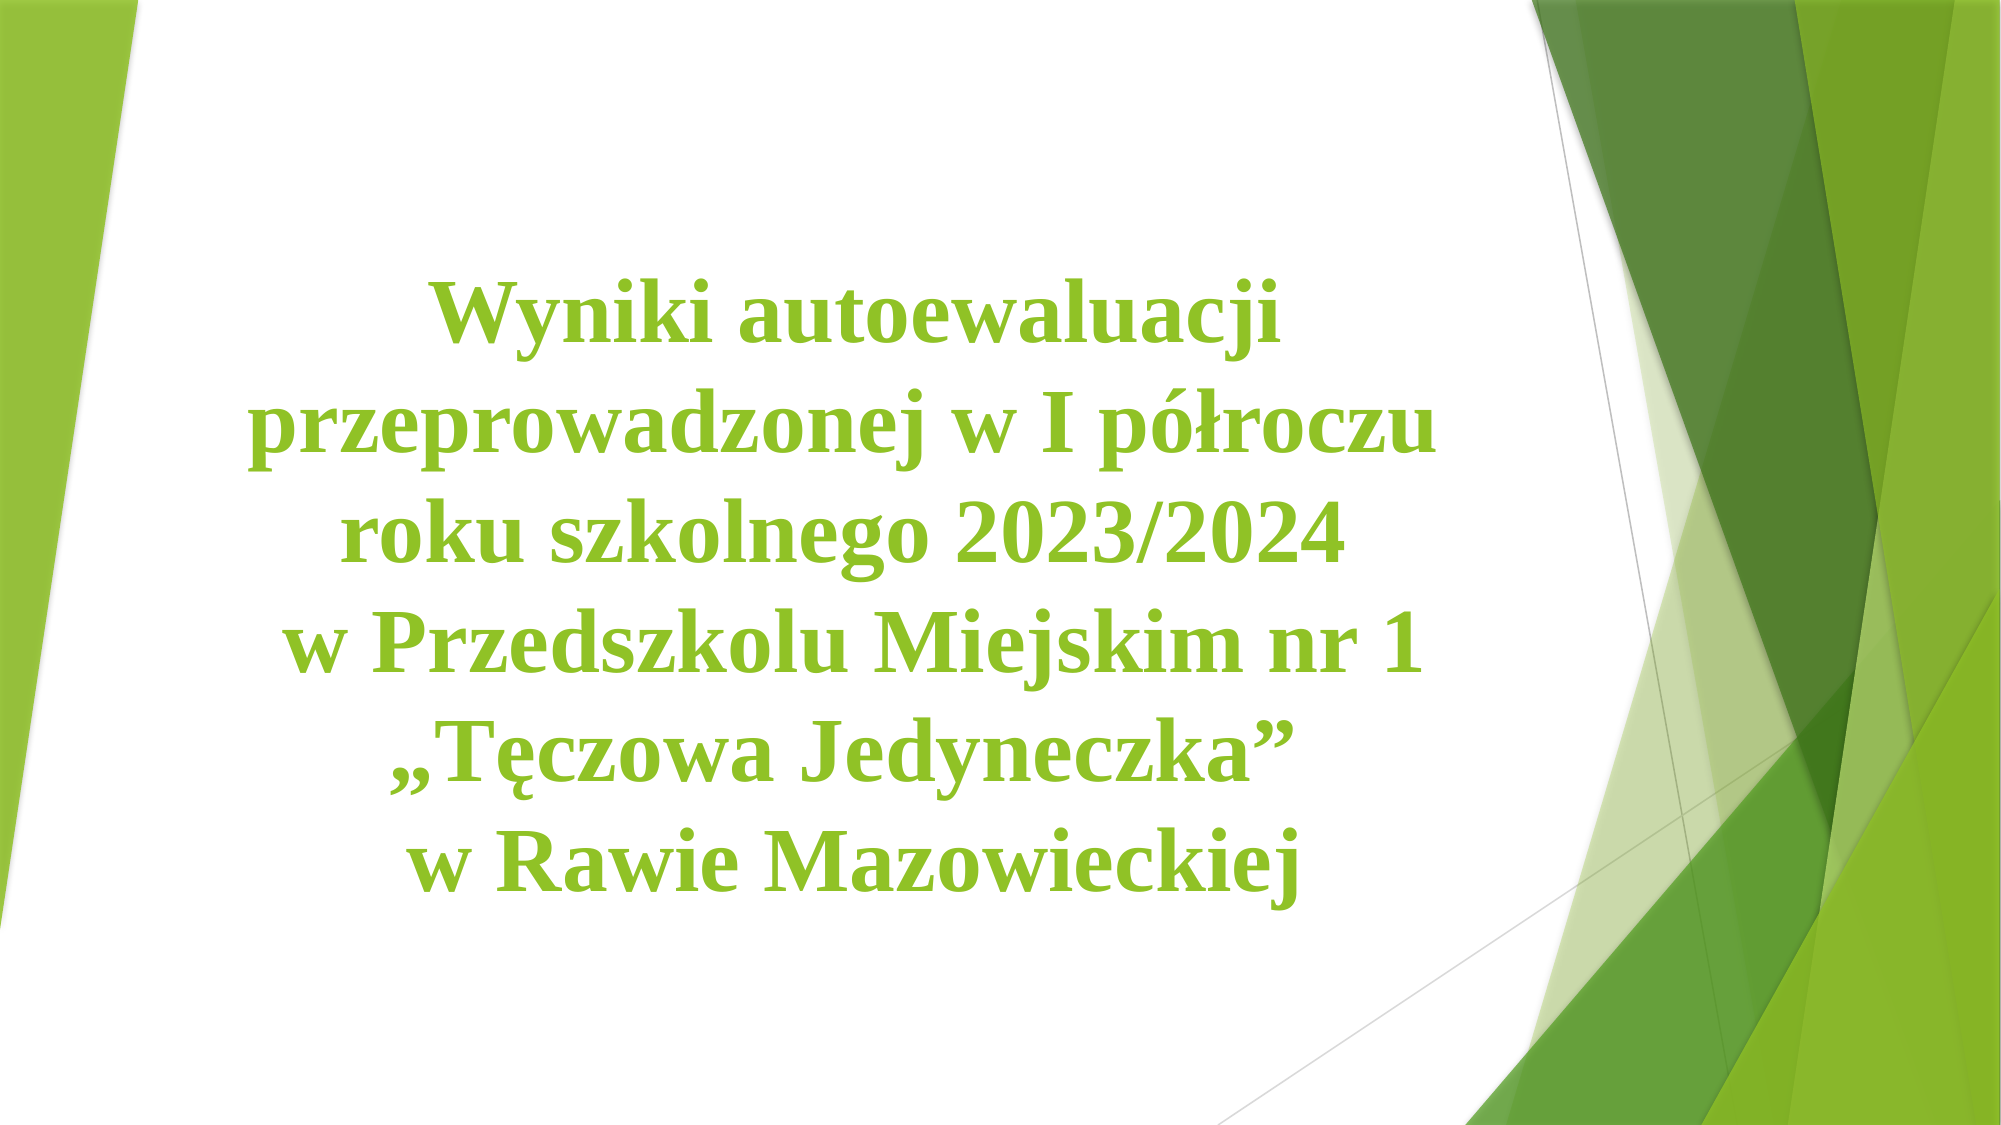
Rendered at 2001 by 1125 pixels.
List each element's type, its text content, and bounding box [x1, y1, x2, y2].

text_box Wyniki autoewaluacji przeprowadzonej w I półroczu roku szkolnego 2023/2024 w Przedszkolu Miejskim nr 1 „Tęczowa Jedyneczka” w Rawie Mazowieckiej [118, 243, 1593, 918]
